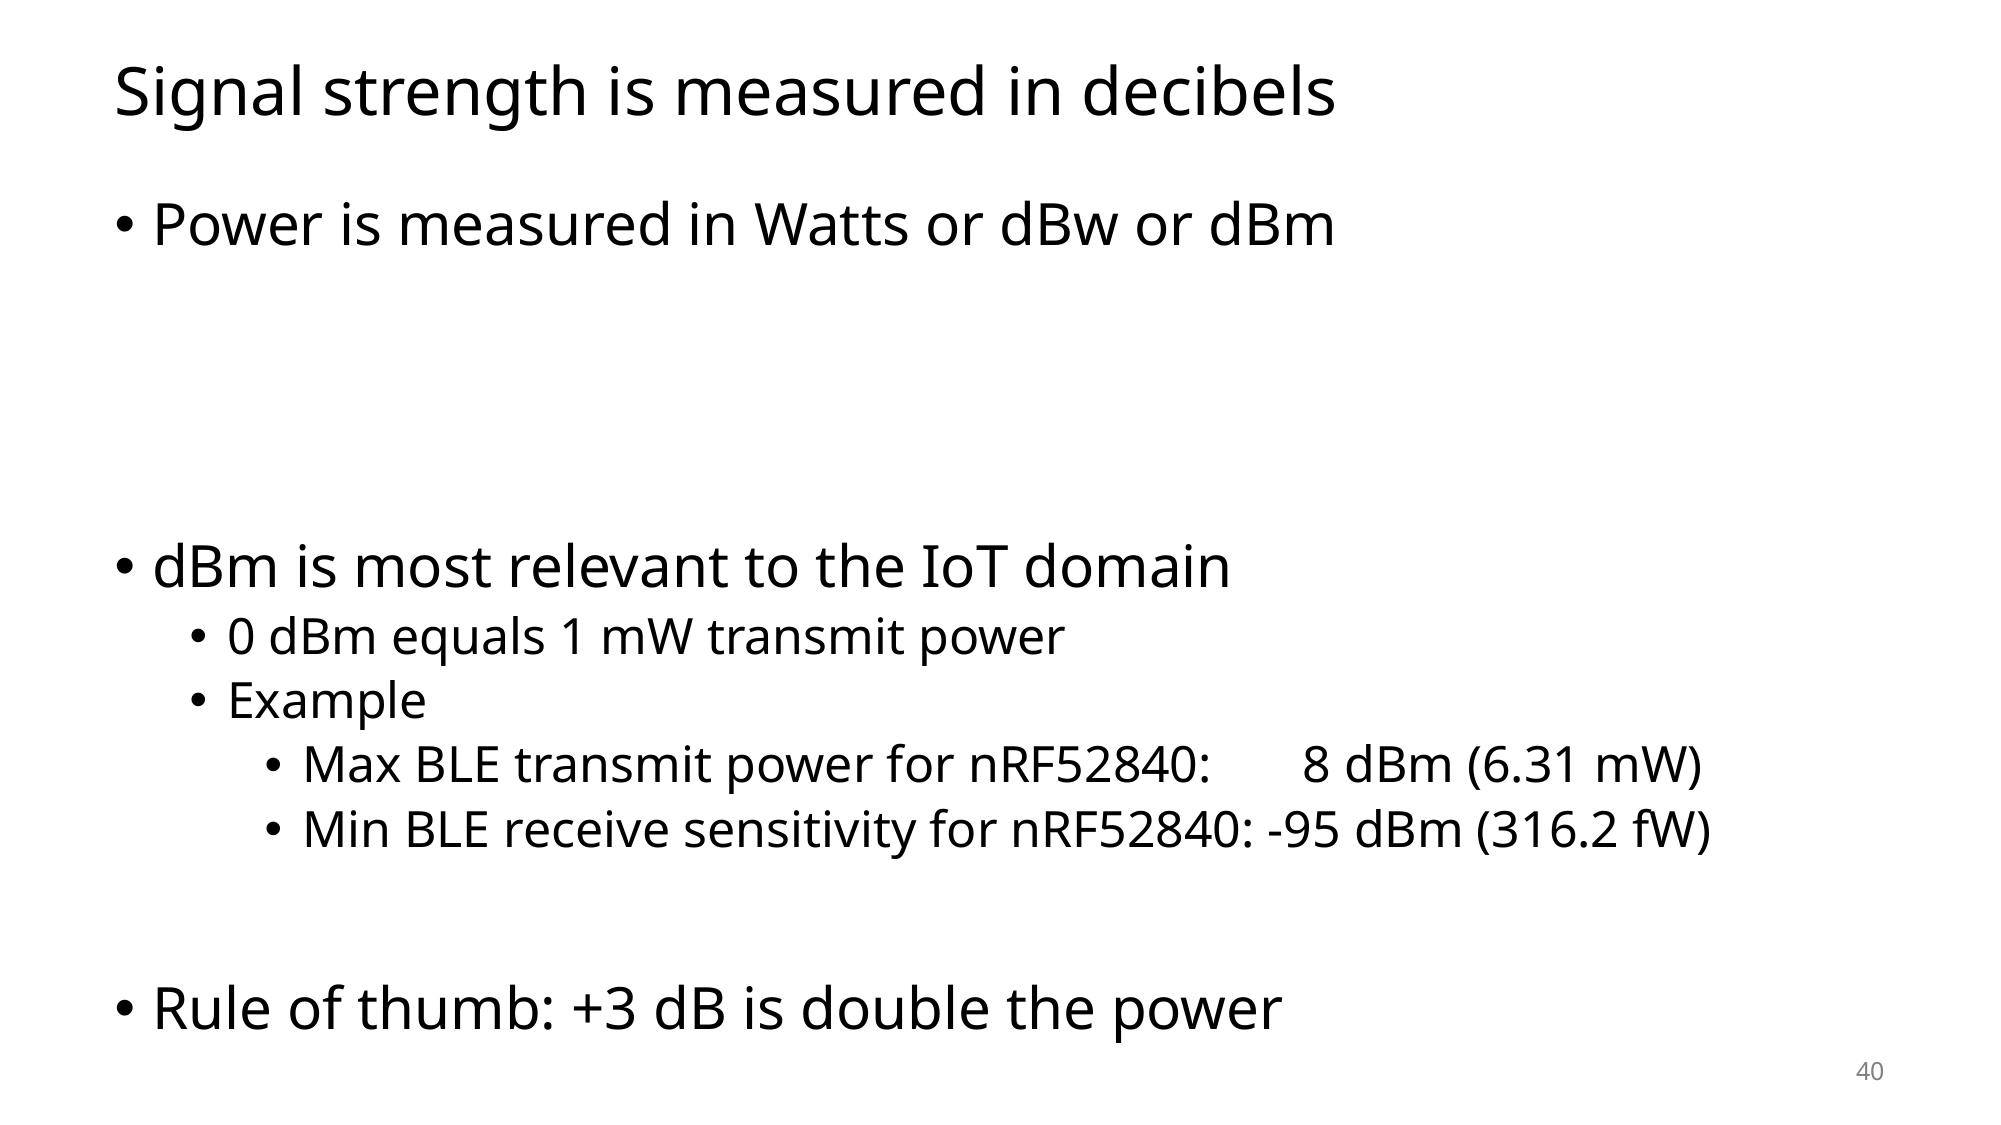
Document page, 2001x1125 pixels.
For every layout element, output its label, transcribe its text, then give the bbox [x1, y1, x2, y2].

title Signal strength is measured in decibels [99, 37, 1900, 150]
slide_number 40 [1749, 1042, 1900, 1103]
